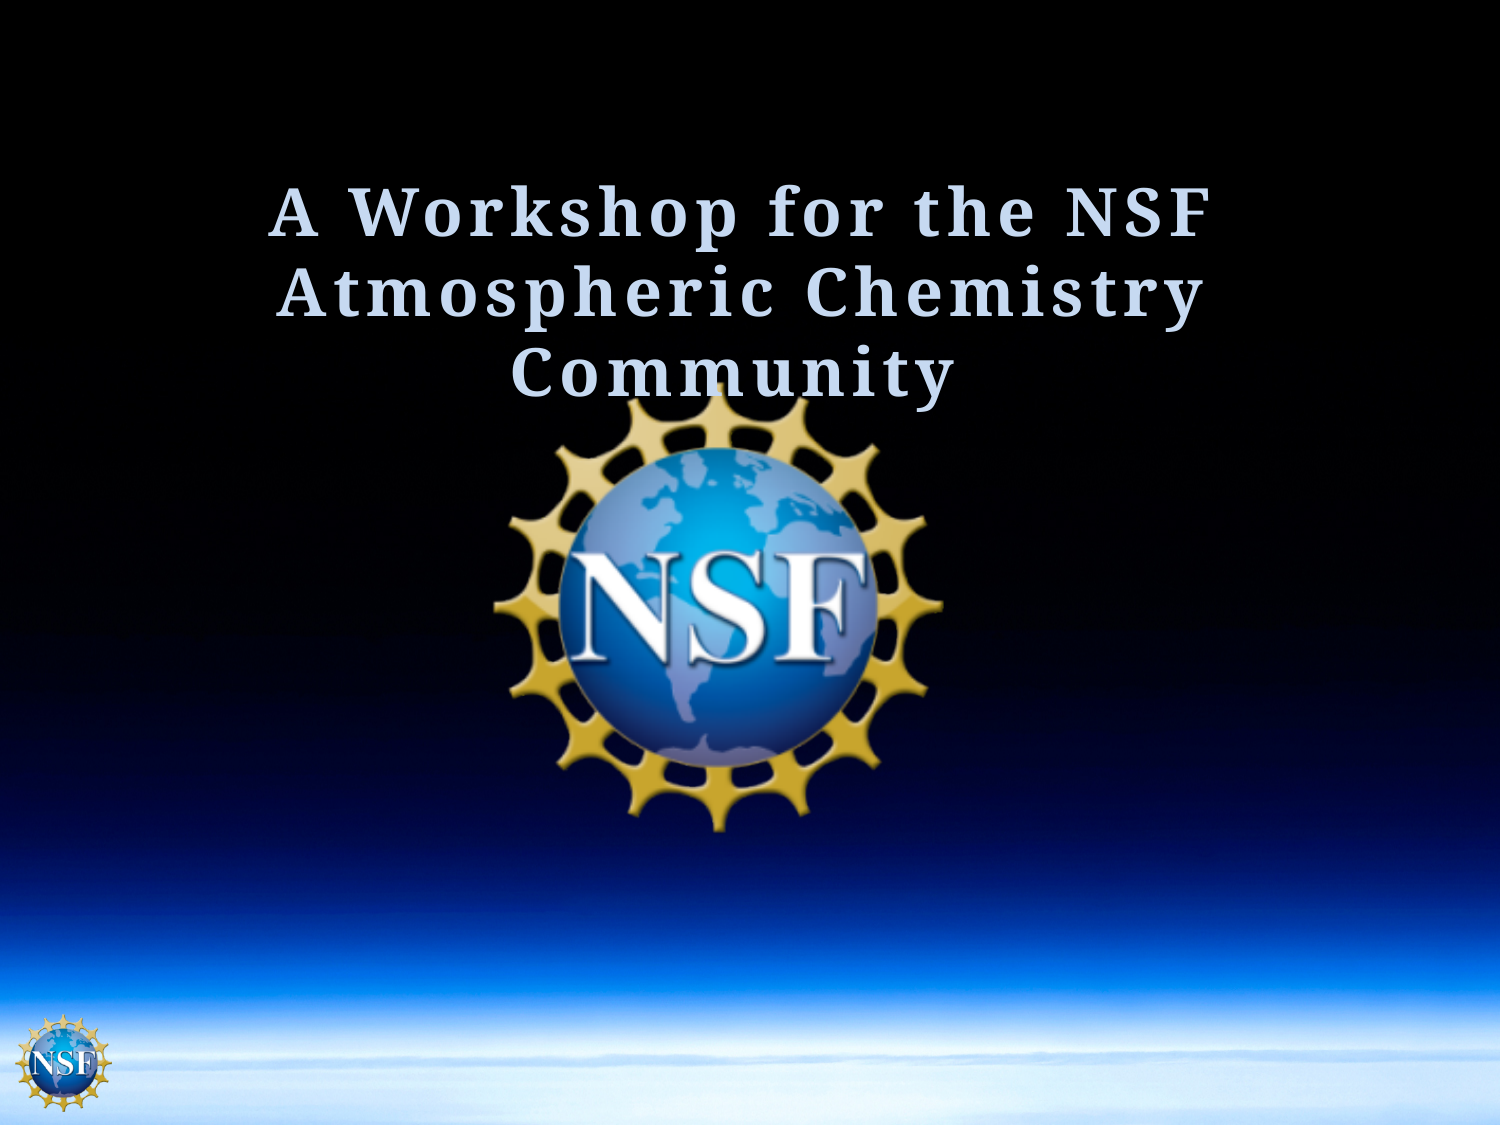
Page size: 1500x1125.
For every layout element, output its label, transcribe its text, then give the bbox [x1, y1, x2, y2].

text_box A Workshop for the NSF Atmospheric Chemistry Community [74, 162, 1413, 418]
picture [0, 0, 1500, 1125]
